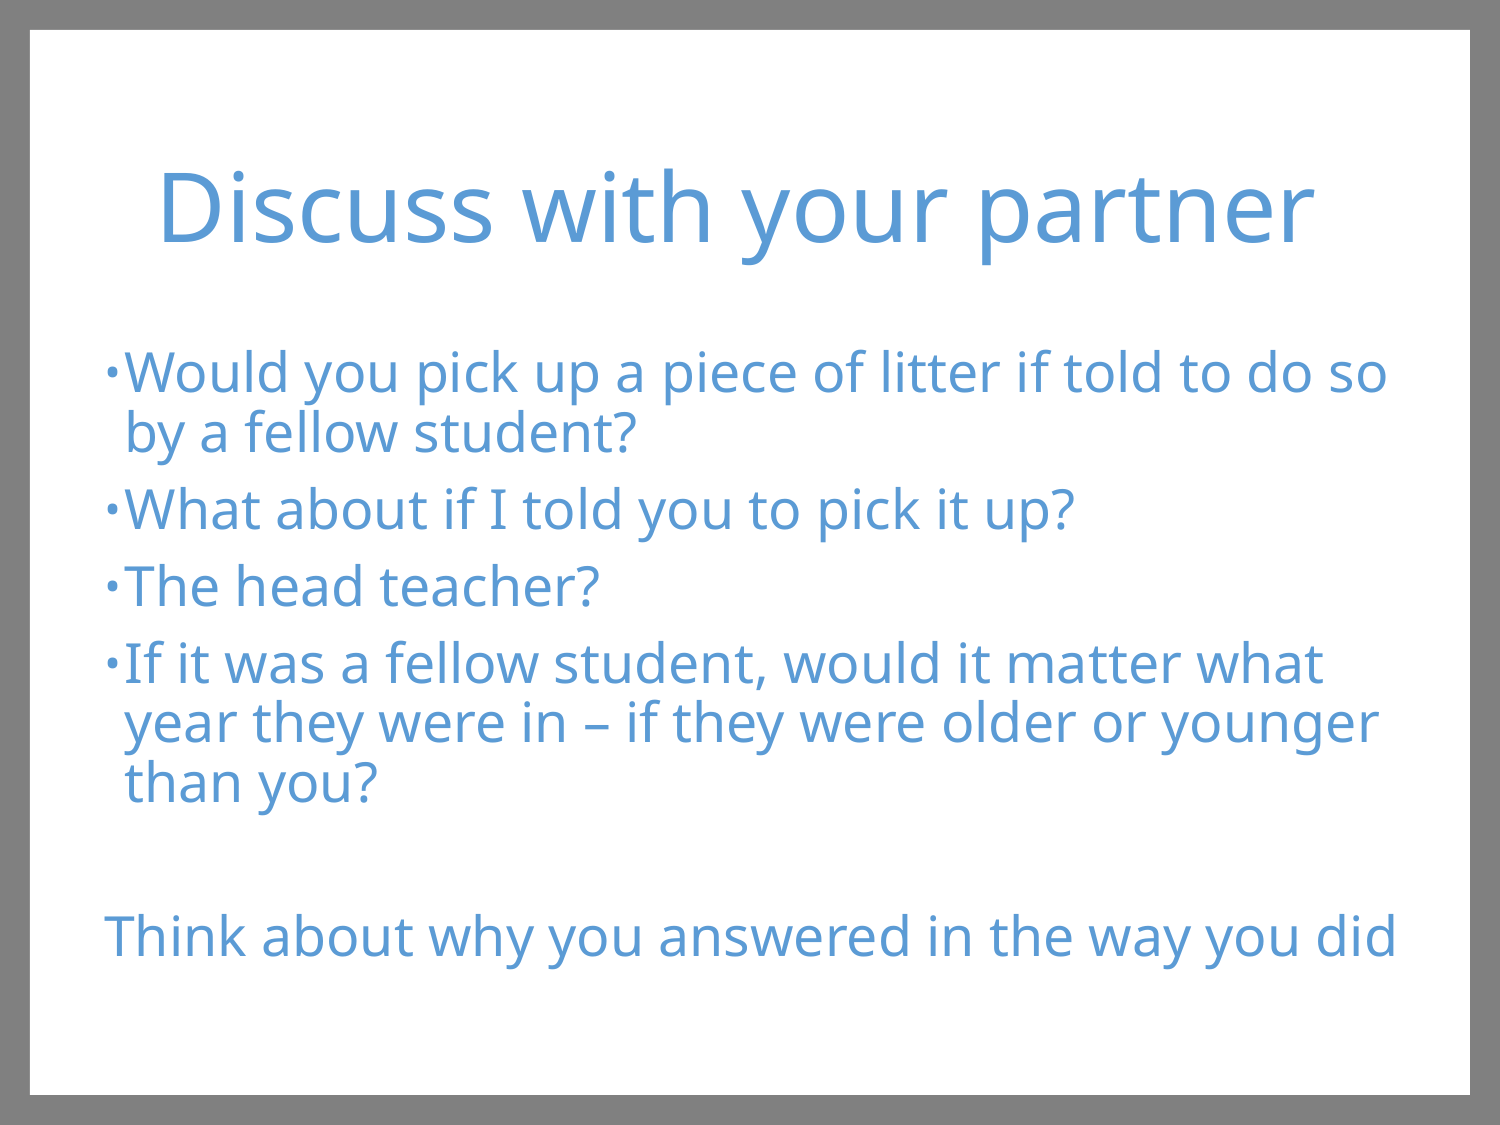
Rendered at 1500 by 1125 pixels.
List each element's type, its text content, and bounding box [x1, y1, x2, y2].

list Would you pick up a piece of litter if told to do so by a fellow student? What about if I told you to pick it up? The head teacher? If it was a fellow student, would it matter what year they were in – if they were older or younger than you? Think about why you answered in the way you did [84, 337, 1425, 1000]
title Discuss with your partner [140, 99, 1356, 323]
